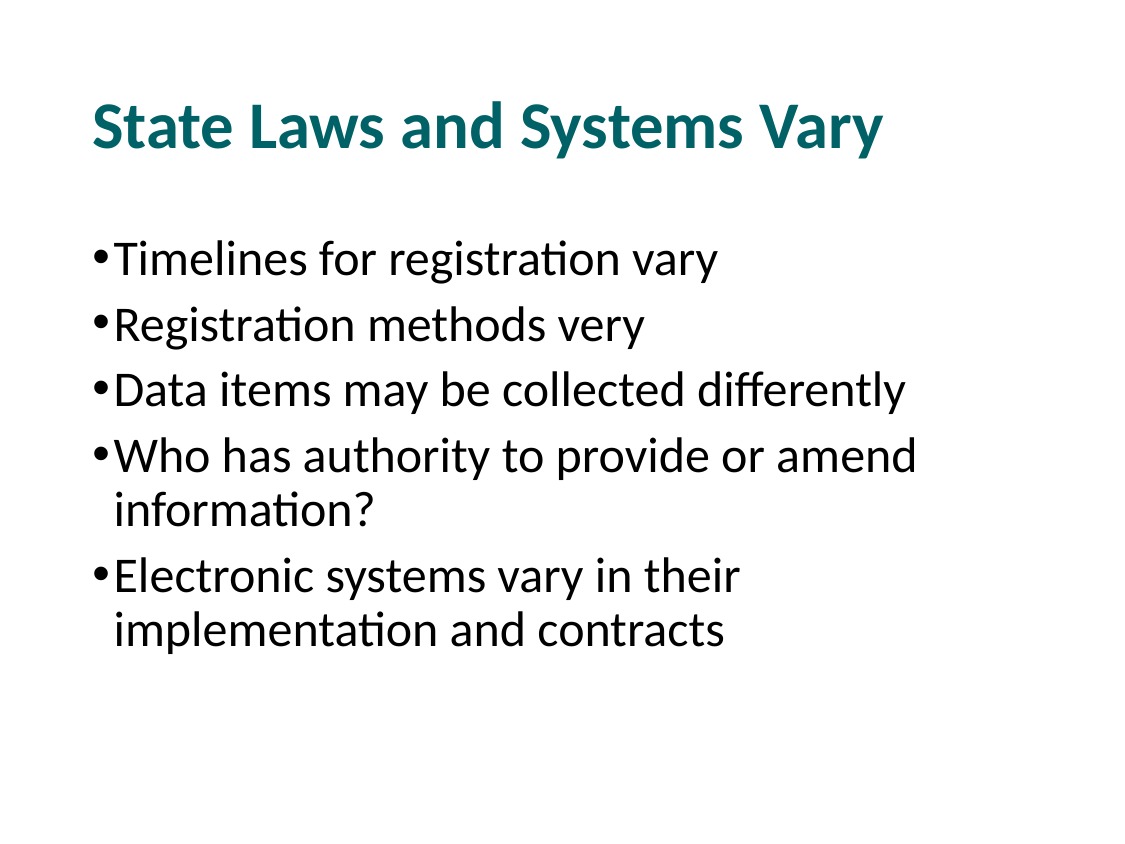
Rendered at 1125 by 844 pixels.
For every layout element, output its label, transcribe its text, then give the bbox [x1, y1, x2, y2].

list Timelines for registration vary Registration methods very Data items may be collected differently Who has authority to provide or amend information? Electronic systems vary in their implementation and contracts [77, 224, 1048, 760]
title State Laws and Systems Vary [77, 44, 1048, 208]
